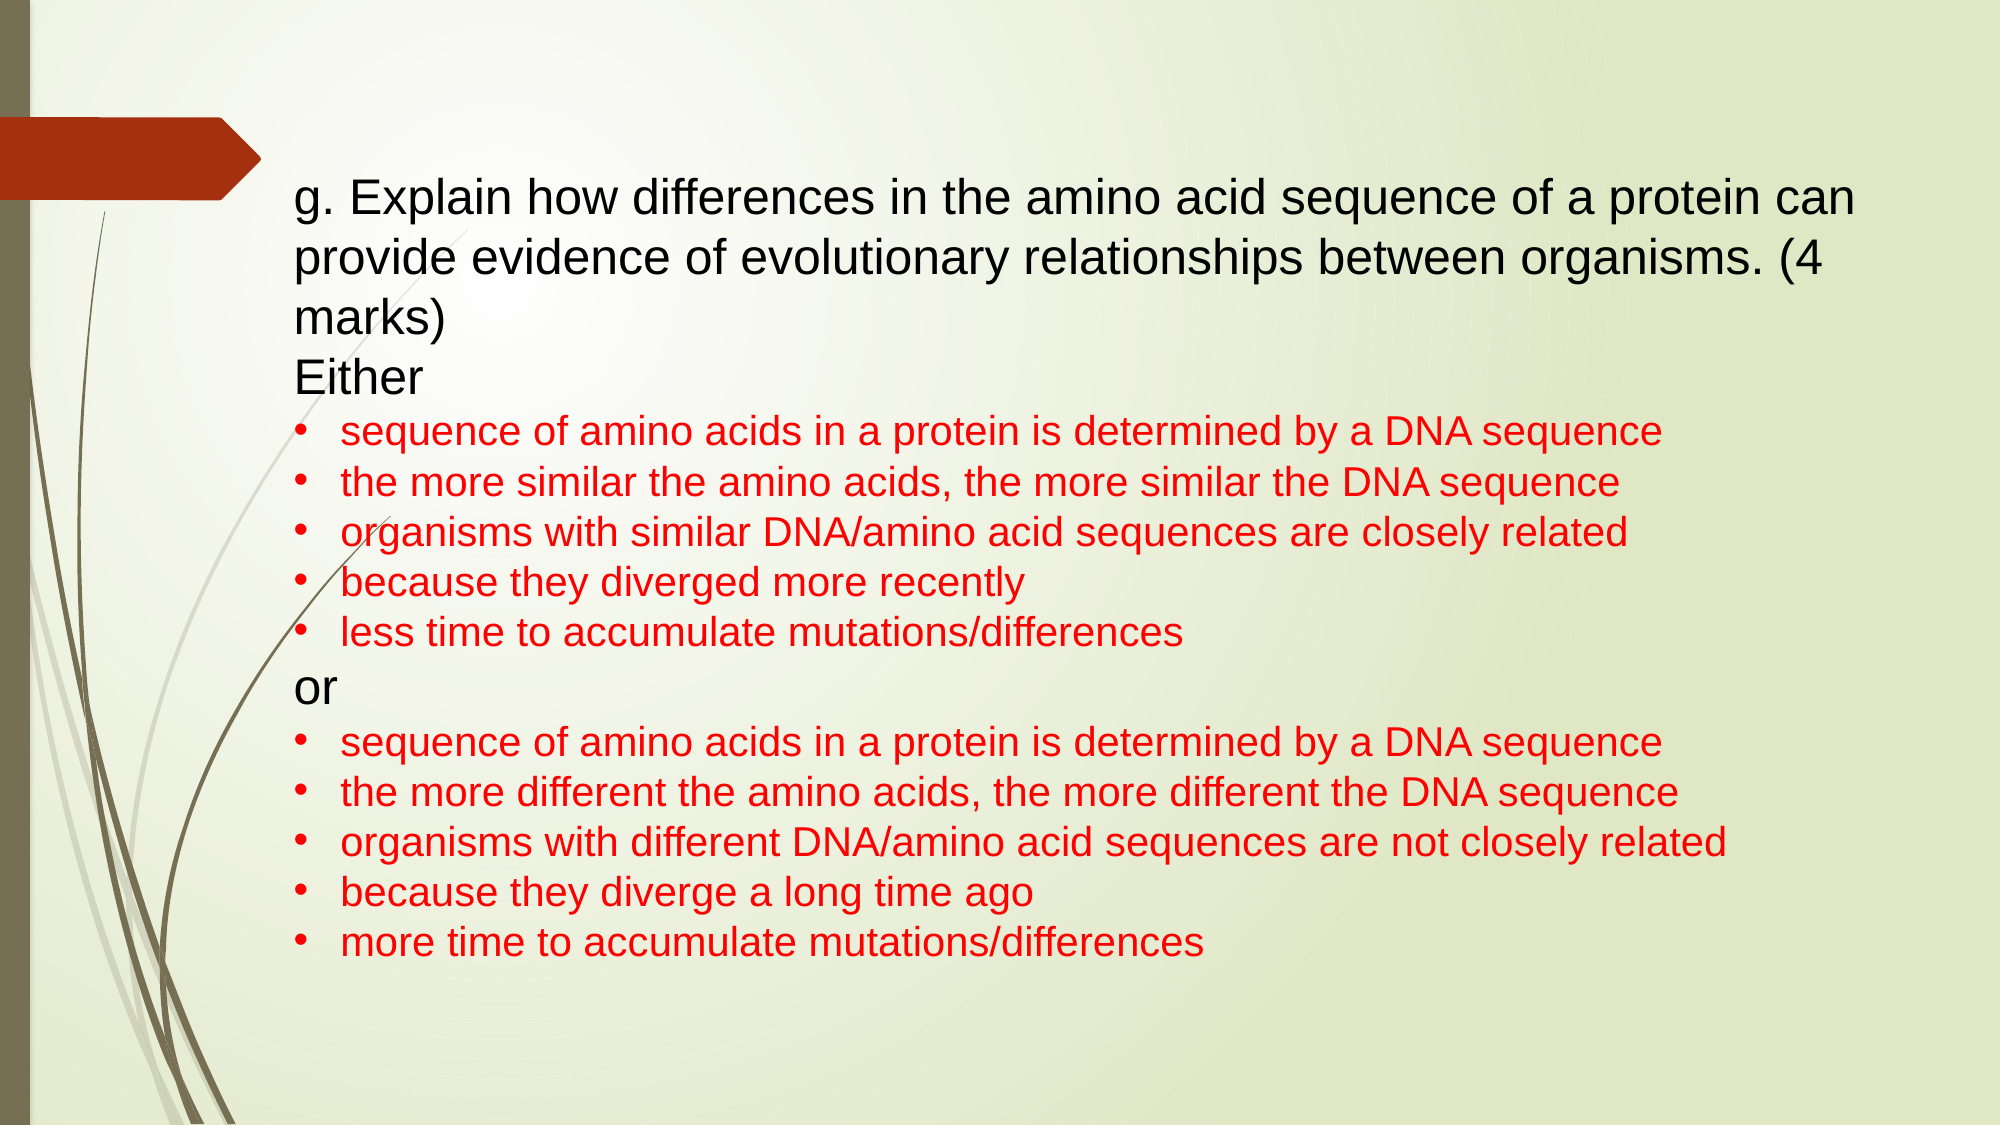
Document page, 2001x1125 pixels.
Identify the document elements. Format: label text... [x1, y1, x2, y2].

text_box g. Explain how differences in the amino acid sequence of a protein can provide evidence of evolutionary relationships between organisms. (4 marks) Either sequence of amino acids in a protein is determined by a DNA sequence the more similar the amino acids, the more similar the DNA sequence organisms with similar DNA/amino acid sequences are closely related because they diverged more recently less time to accumulate mutations/differences or sequence of amino acids in a protein is determined by a DNA sequence the more different the amino acids, the more different the DNA sequence organisms with different DNA/amino acid sequences are not closely related because they diverge a long time ago more time to accumulate mutations/differences [278, 156, 1884, 972]
